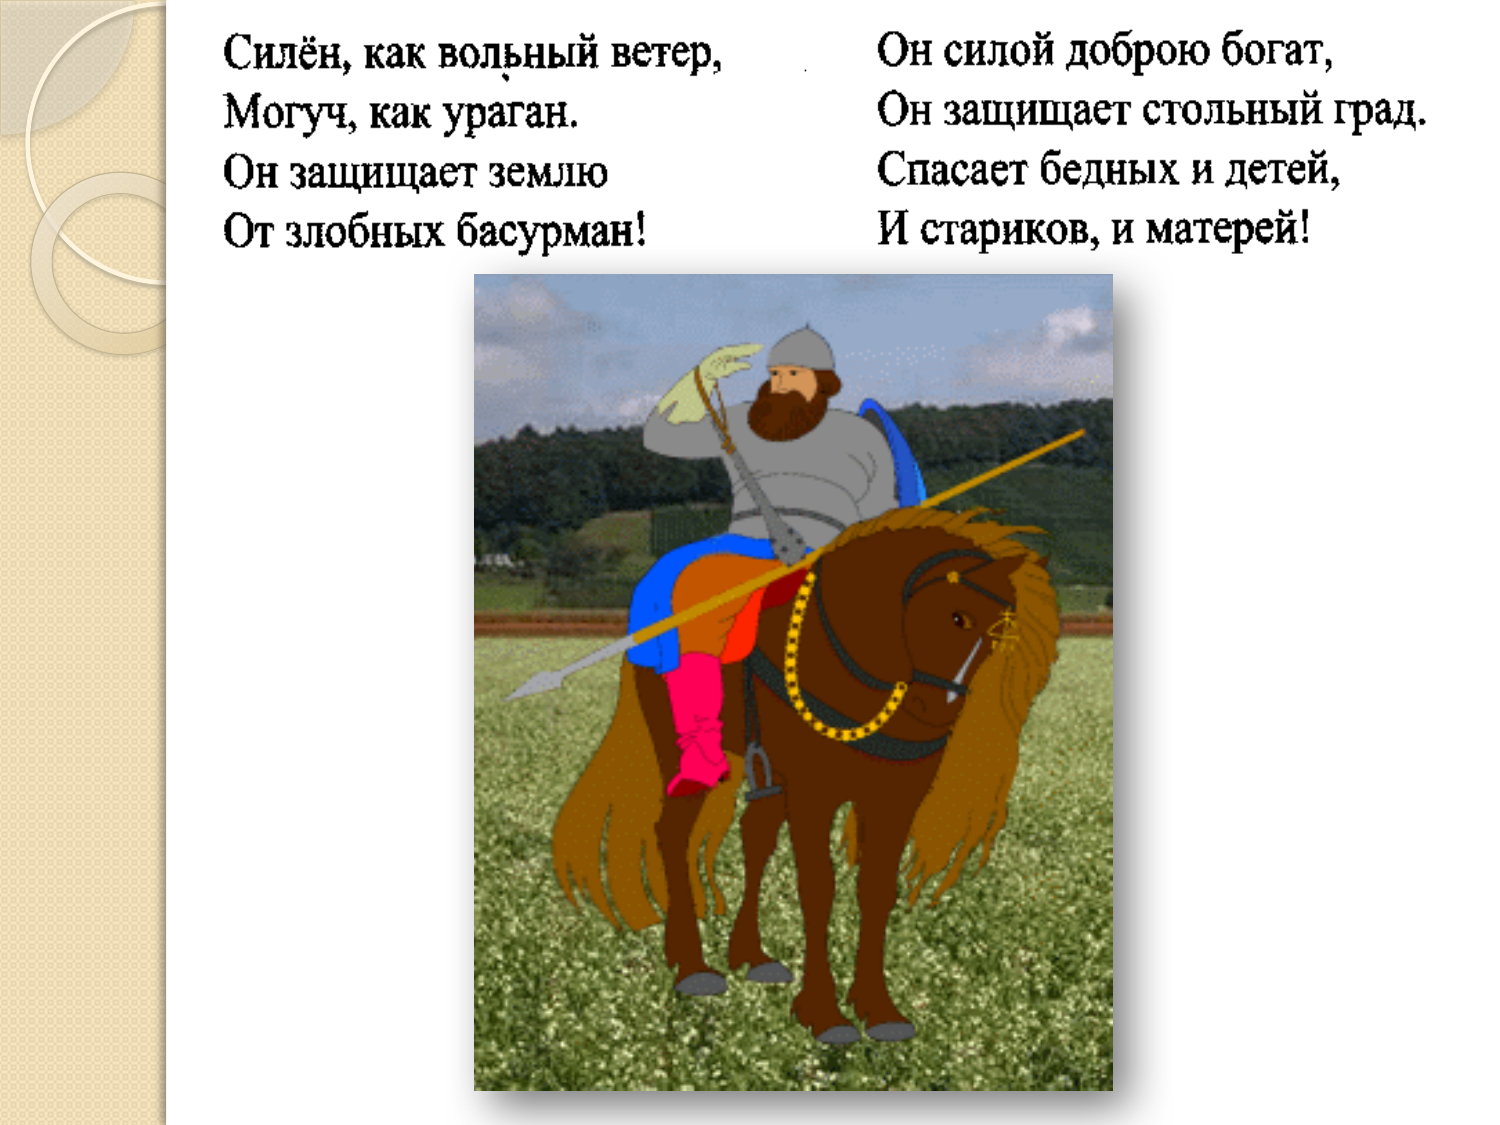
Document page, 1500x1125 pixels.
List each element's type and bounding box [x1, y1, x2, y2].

picture [212, 24, 1438, 263]
picture [474, 274, 1113, 1092]
